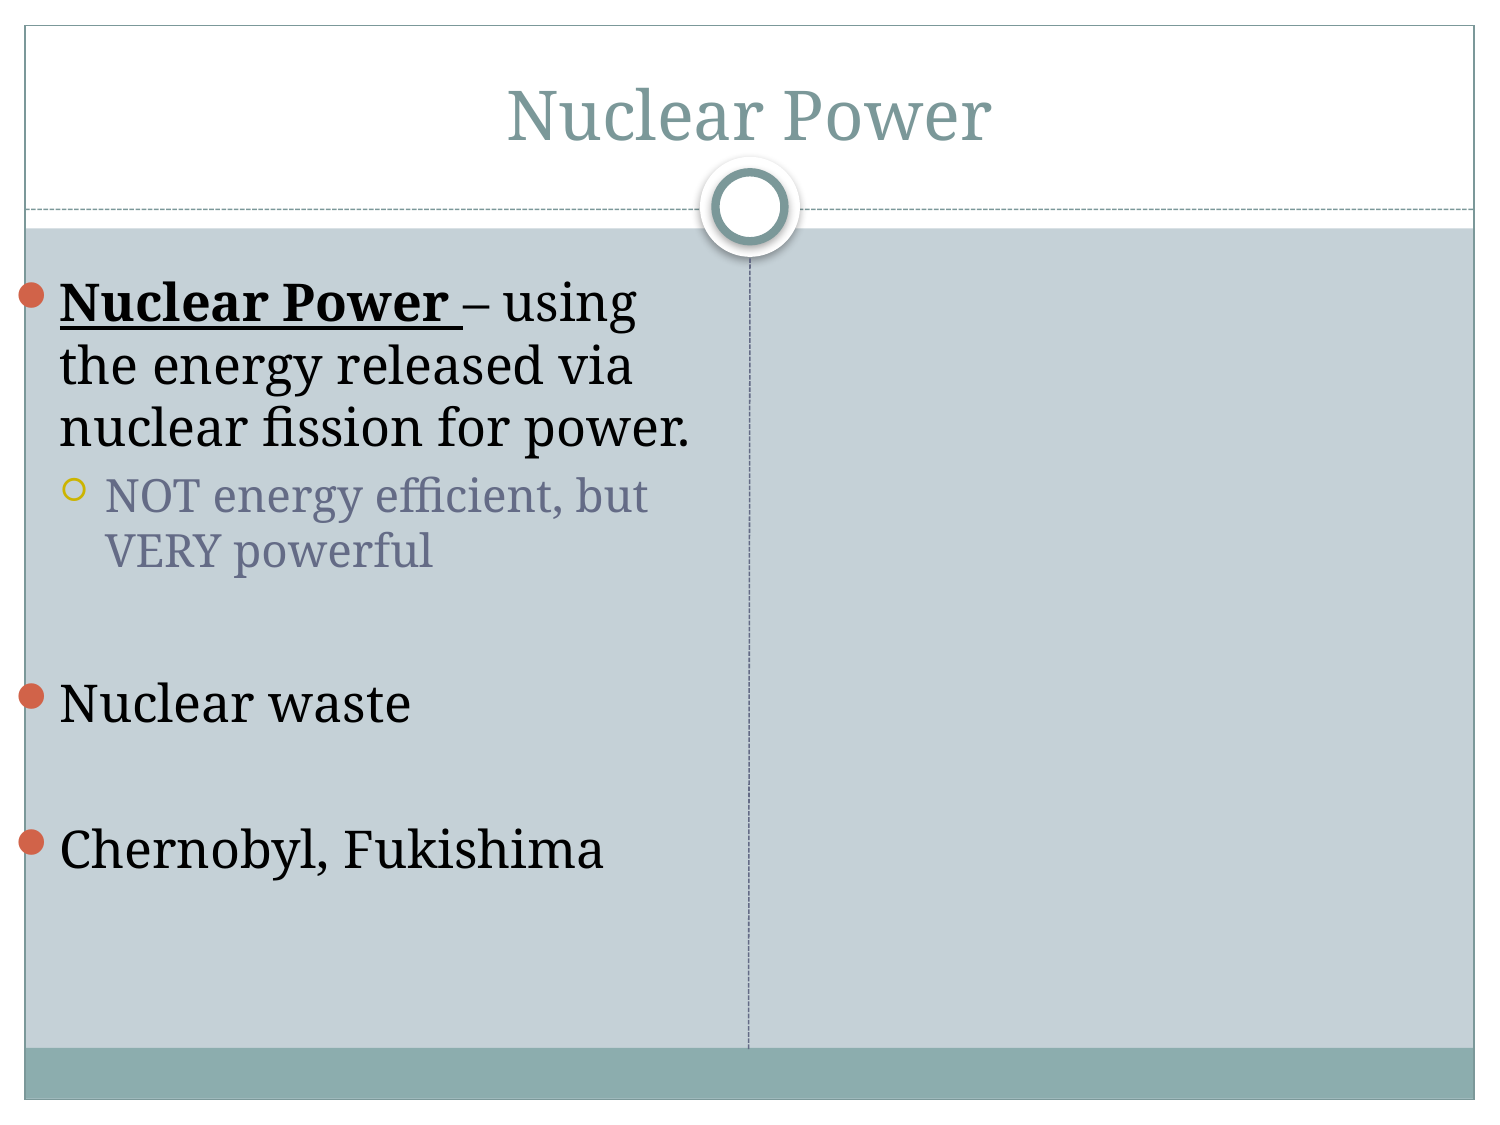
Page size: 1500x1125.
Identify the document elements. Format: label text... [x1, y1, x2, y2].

title Nuclear Power [49, 37, 1450, 162]
list Nuclear Power – using the energy released via nuclear fission for power. NOT energy efficient, but VERY powerful Nuclear waste Chernobyl, Fukishima [0, 262, 738, 1005]
